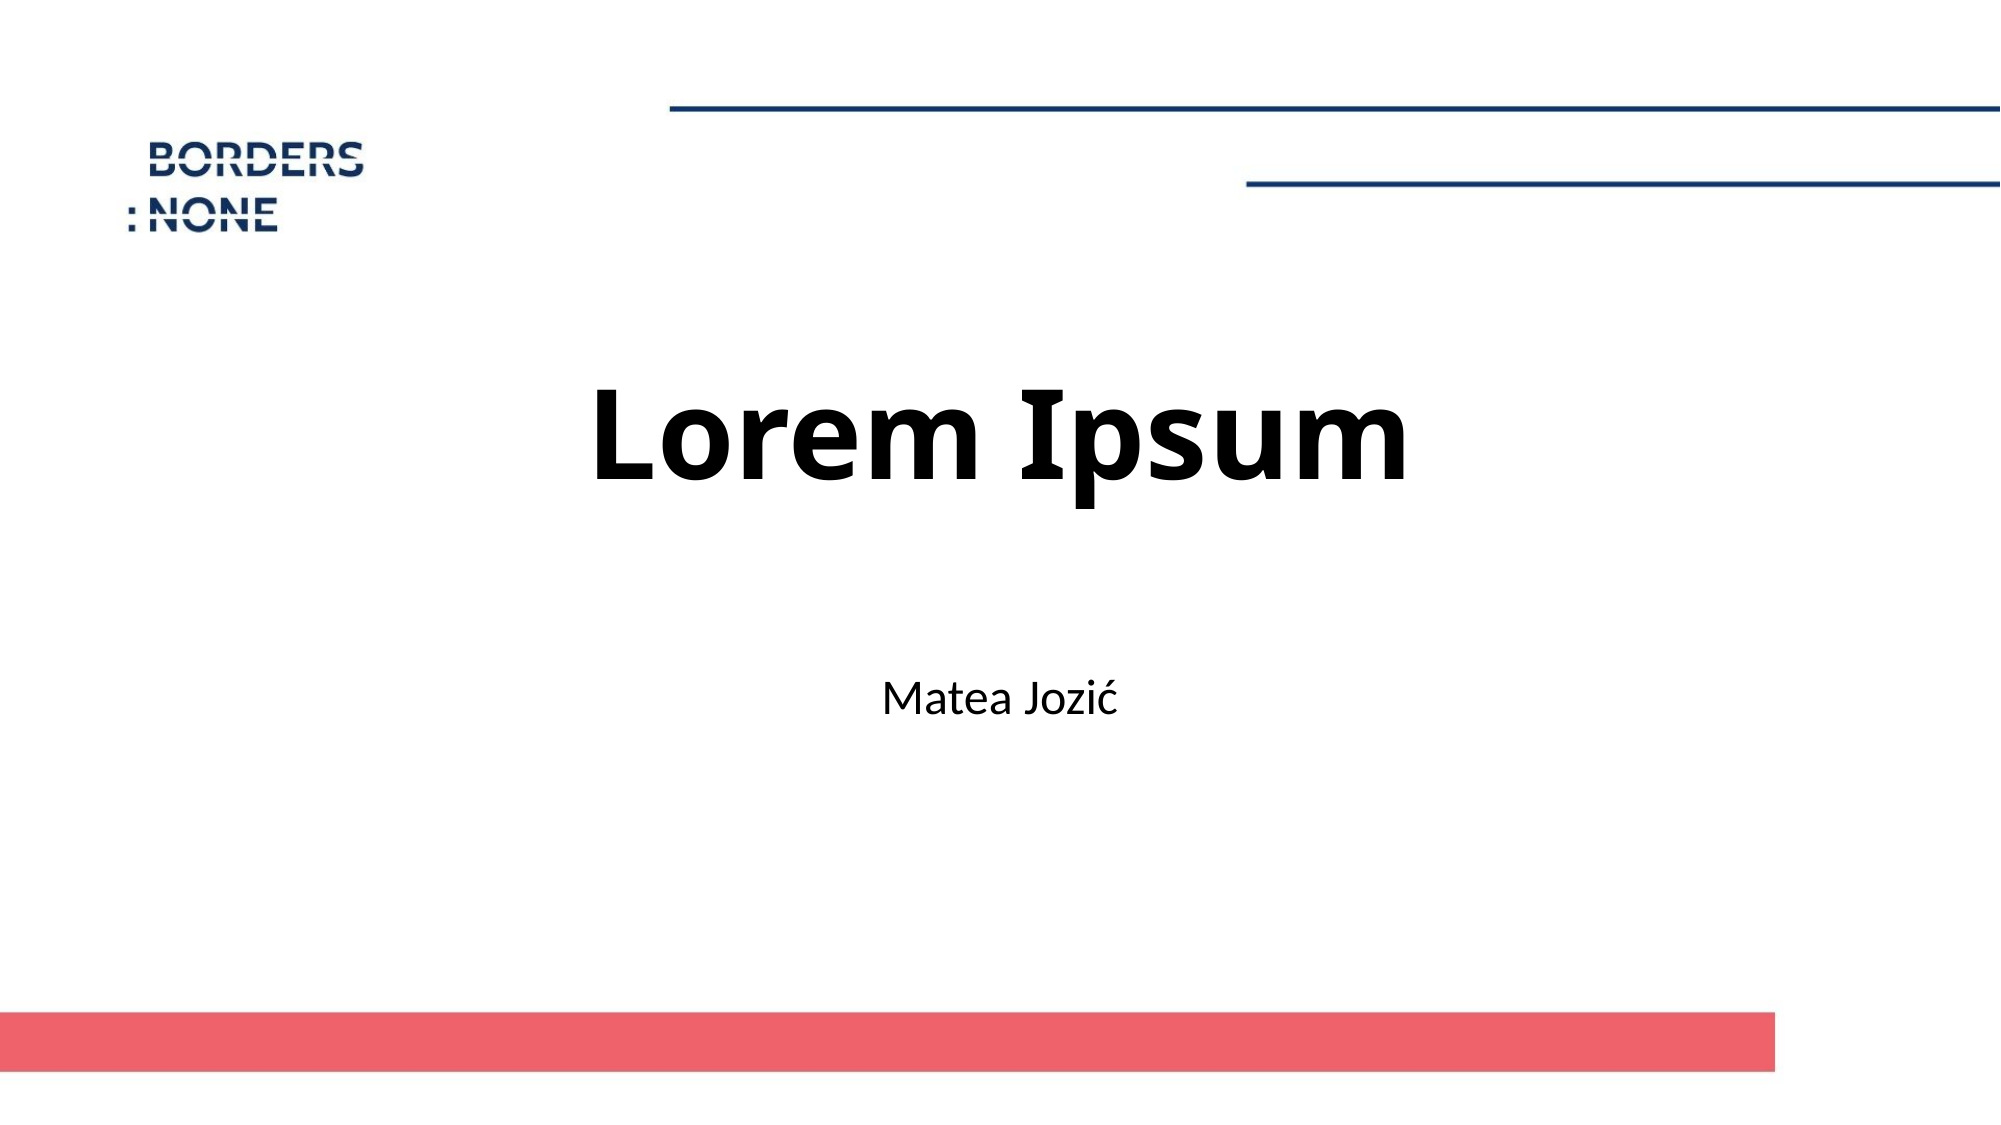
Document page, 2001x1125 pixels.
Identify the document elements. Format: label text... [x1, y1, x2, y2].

picture [0, 0, 2000, 1125]
title Lorem Ipsum [249, 289, 1750, 663]
subtitle Matea Jozić [249, 663, 1750, 909]
